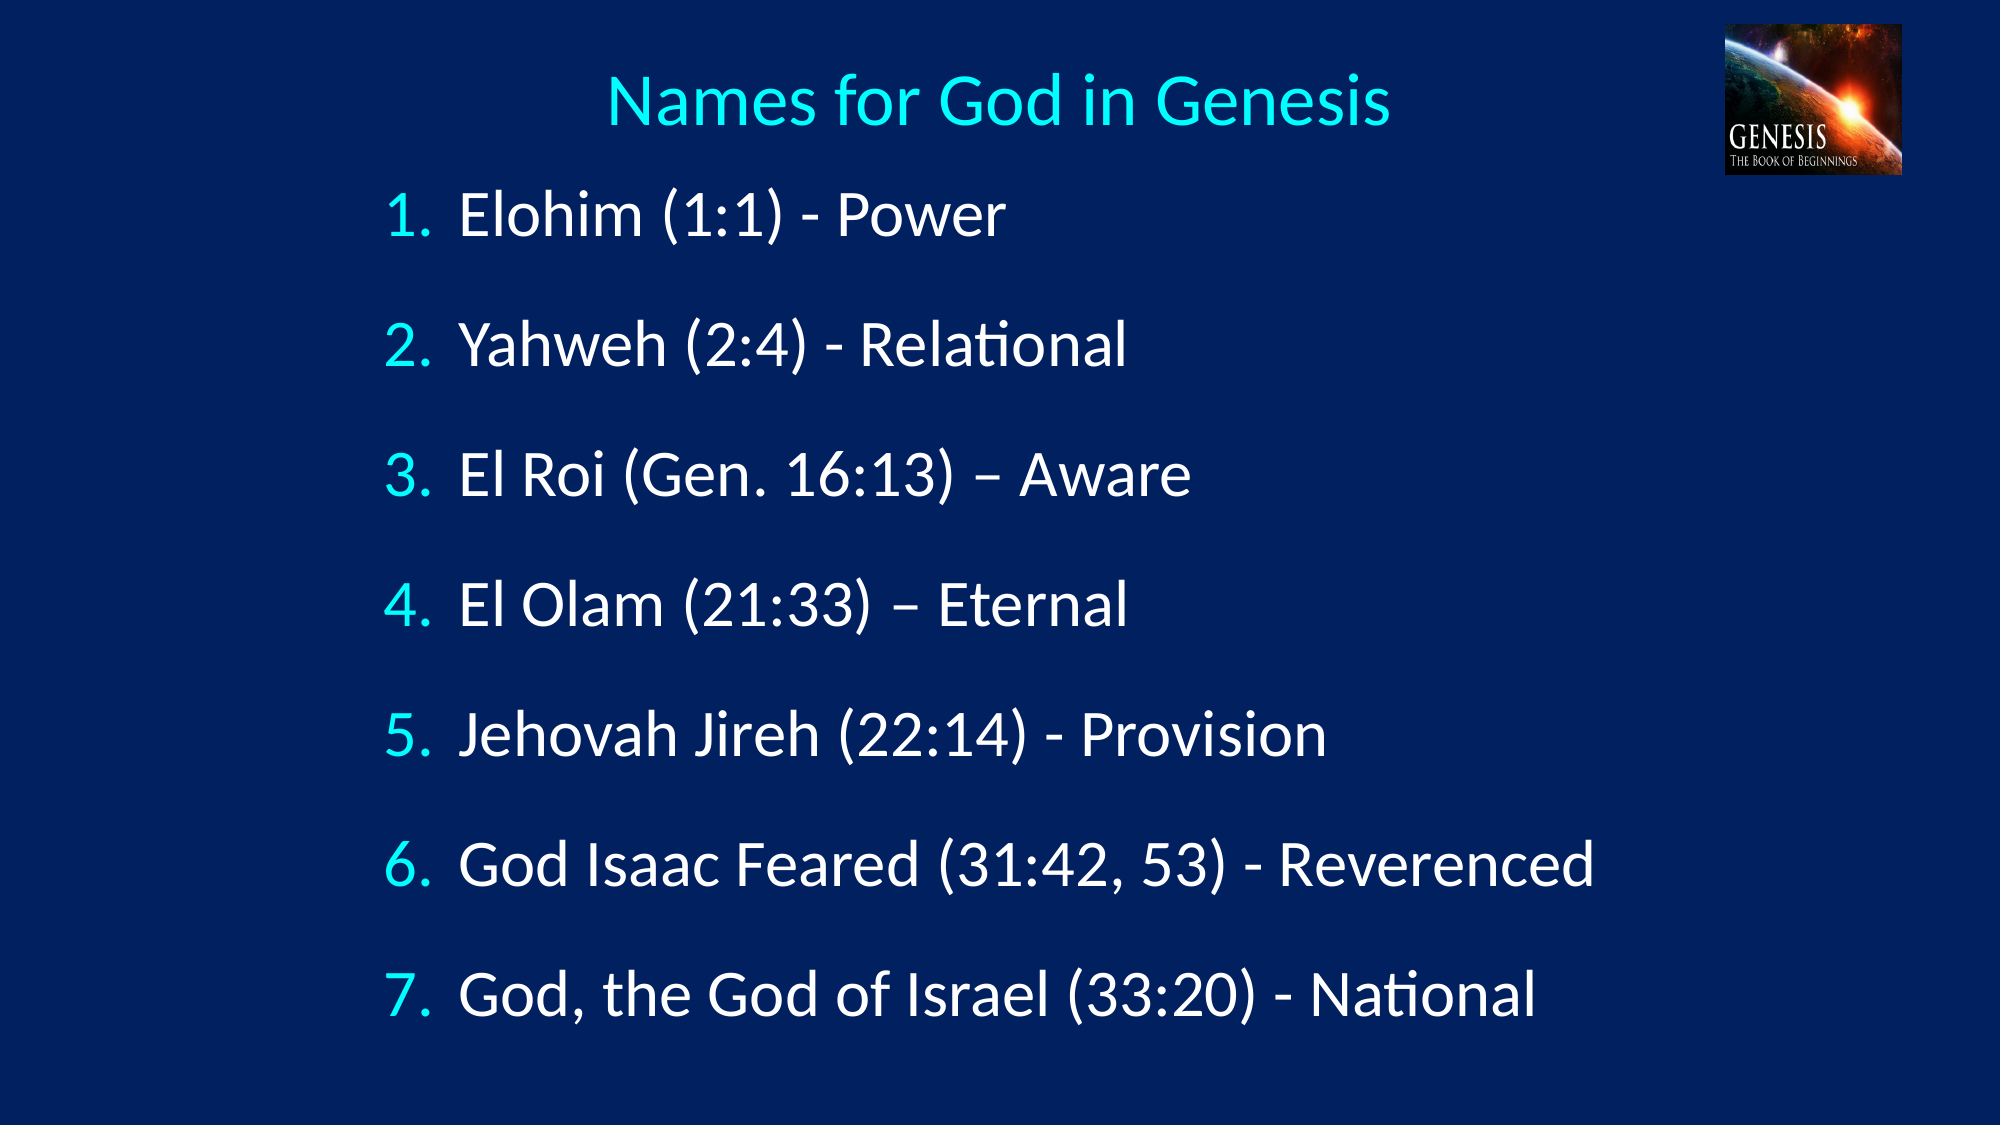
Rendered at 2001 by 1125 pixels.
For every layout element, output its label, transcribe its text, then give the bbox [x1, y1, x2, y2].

title Names for God in Genesis [381, 37, 1619, 154]
picture [1724, 24, 1902, 176]
list Elohim (1:1) - Power Yahweh (2:4) - Relational El Roi (Gen. 16:13) – Aware El Olam (21:33) – Eternal Jehovah Jireh (22:14) - Provision God Isaac Feared (31:42, 53) - Reverenced God, the God of Israel (33:20) - National [368, 162, 1632, 963]
